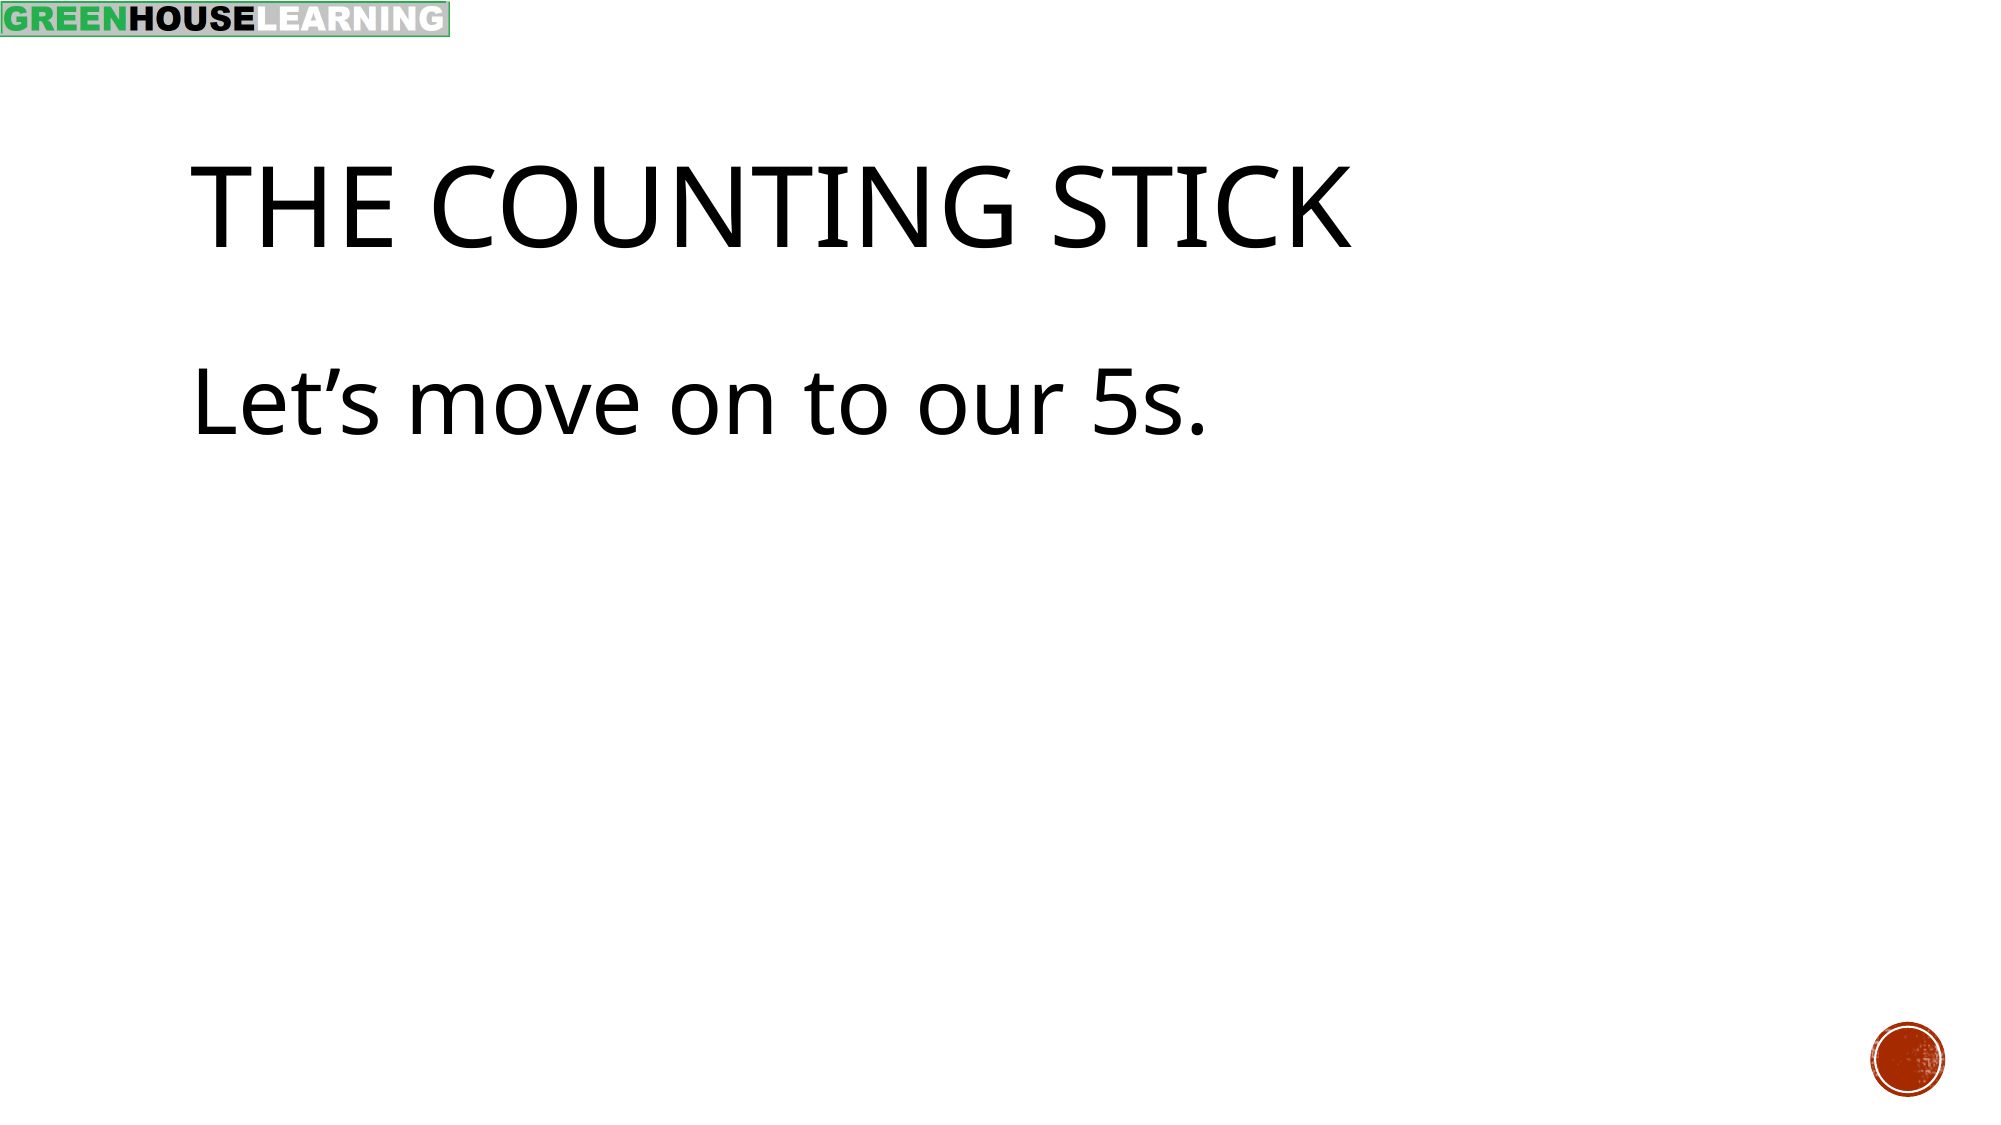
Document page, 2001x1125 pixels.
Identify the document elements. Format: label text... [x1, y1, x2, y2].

picture [0, 1, 450, 37]
title The counting stick [175, 79, 1826, 344]
list Let’s move on to our 5s. [175, 348, 1826, 1013]
